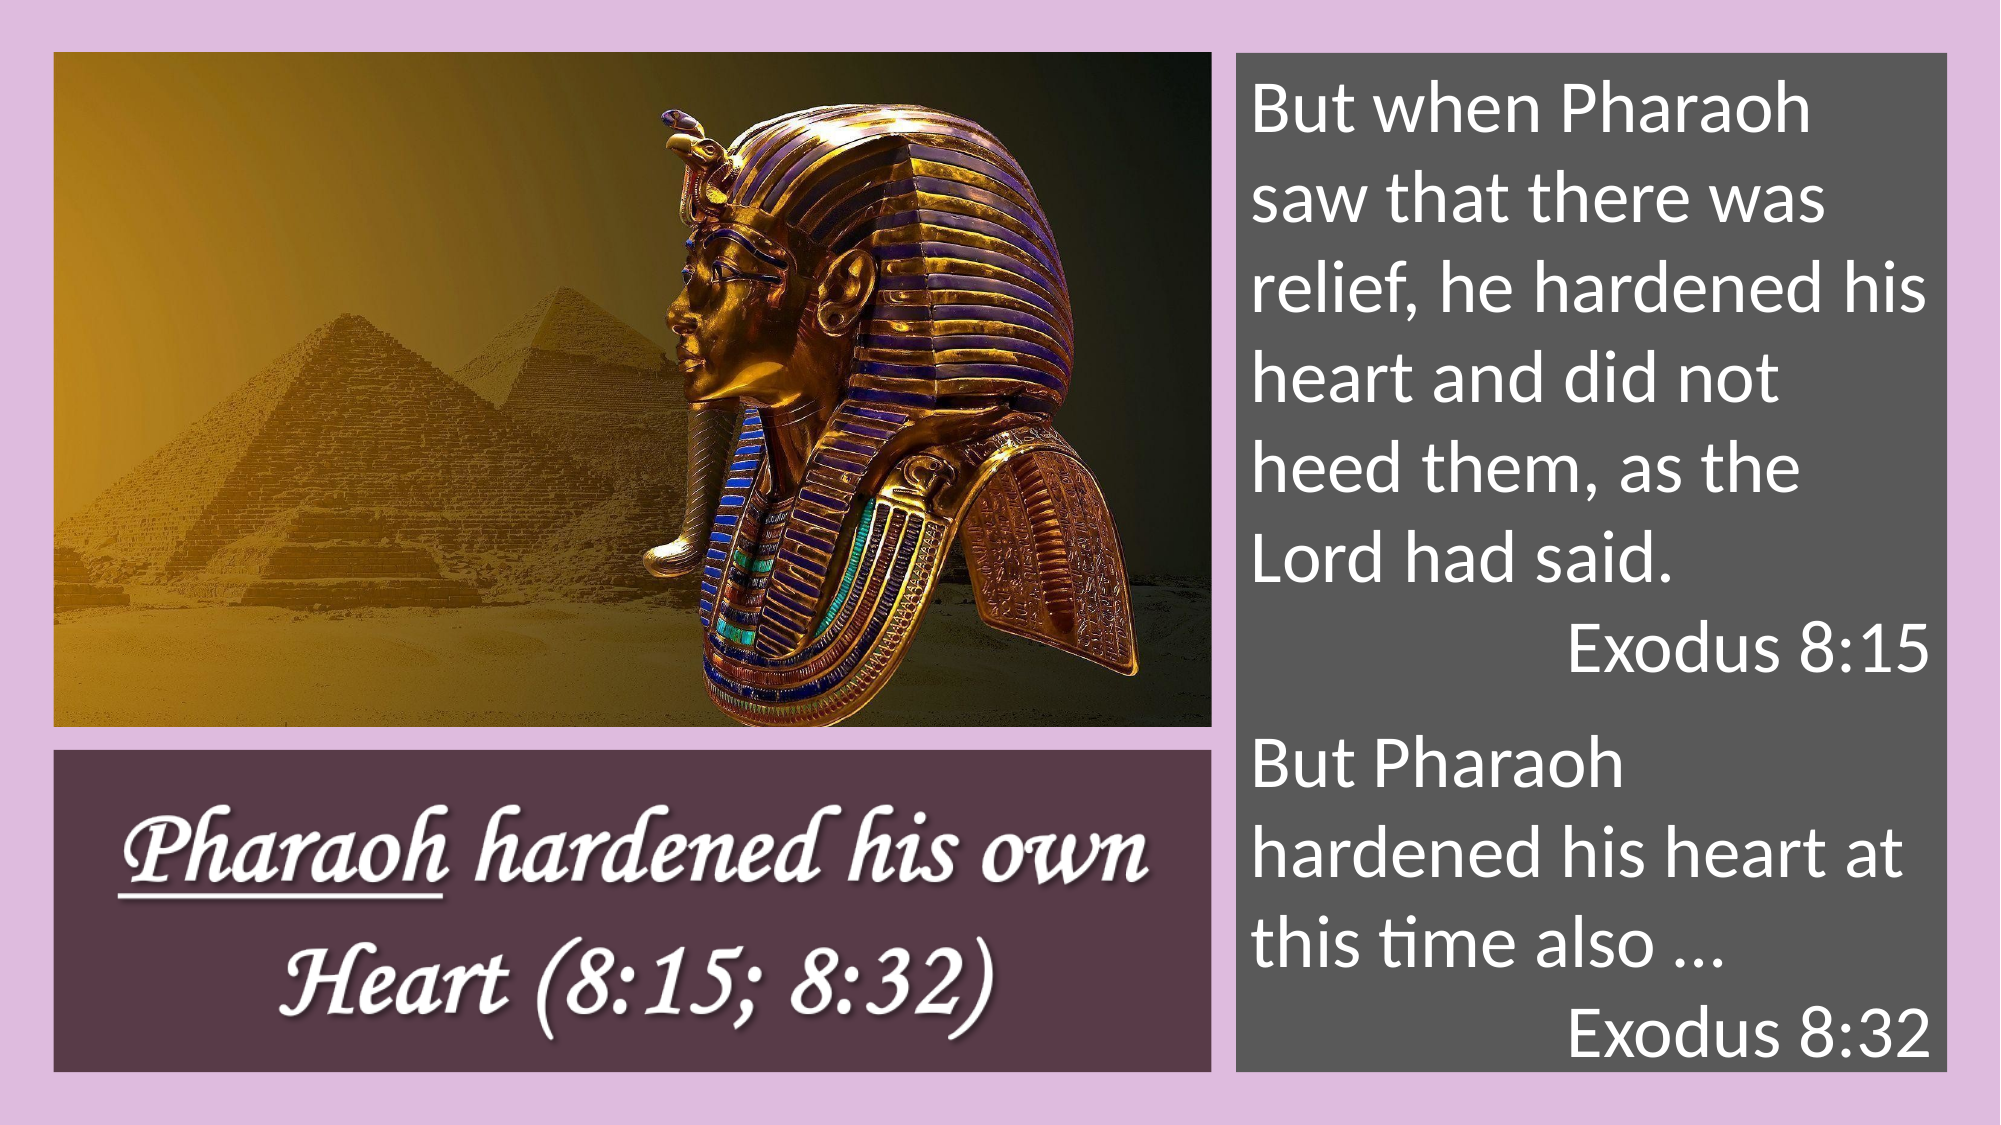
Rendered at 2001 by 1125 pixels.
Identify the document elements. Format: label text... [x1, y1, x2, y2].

text_box But when Pharaoh saw that there was relief, he hardened his heart and did not heed them, as the Lord had said. Exodus 8:15 But Pharaoh hardened his heart at this time also … Exodus 8:32 [1236, 49, 1948, 1080]
picture [53, 52, 1212, 727]
text_box [53, 749, 1212, 1073]
picture [88, 749, 1177, 1063]
